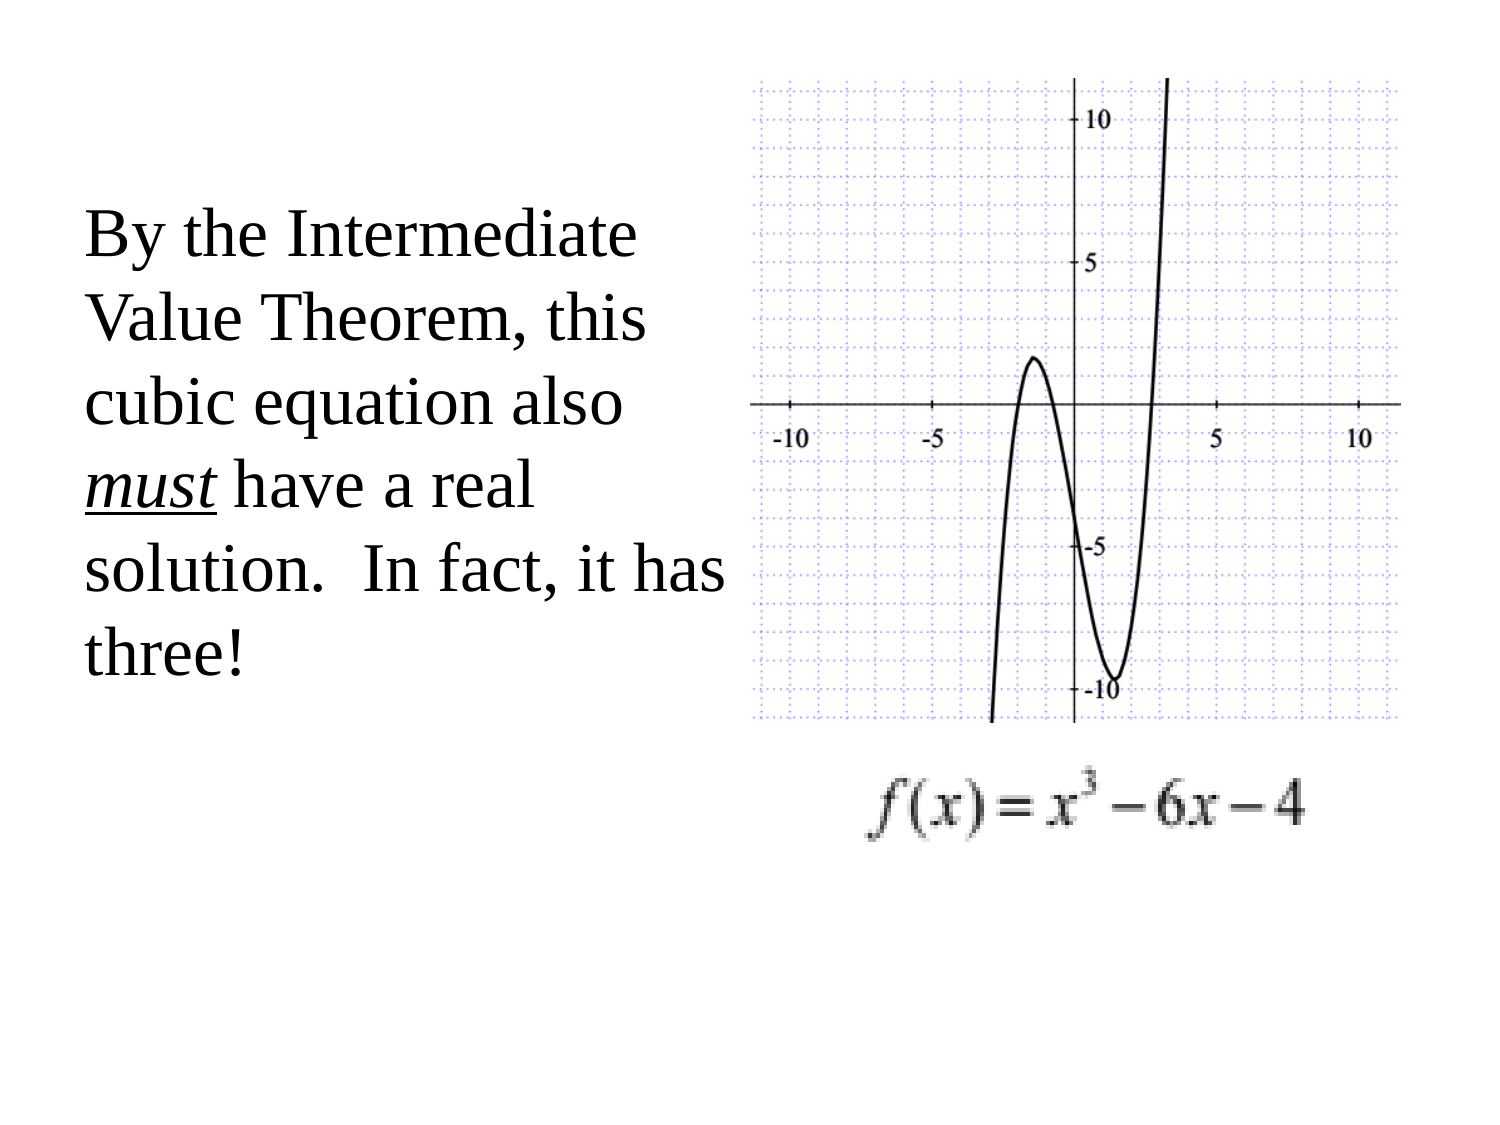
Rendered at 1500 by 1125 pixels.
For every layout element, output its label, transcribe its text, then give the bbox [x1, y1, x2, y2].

list By the Intermediate Value Theorem, this cubic equation also must have a real solution. In fact, it has three! [0, 179, 744, 698]
picture [857, 749, 1310, 847]
picture [749, 78, 1402, 724]
